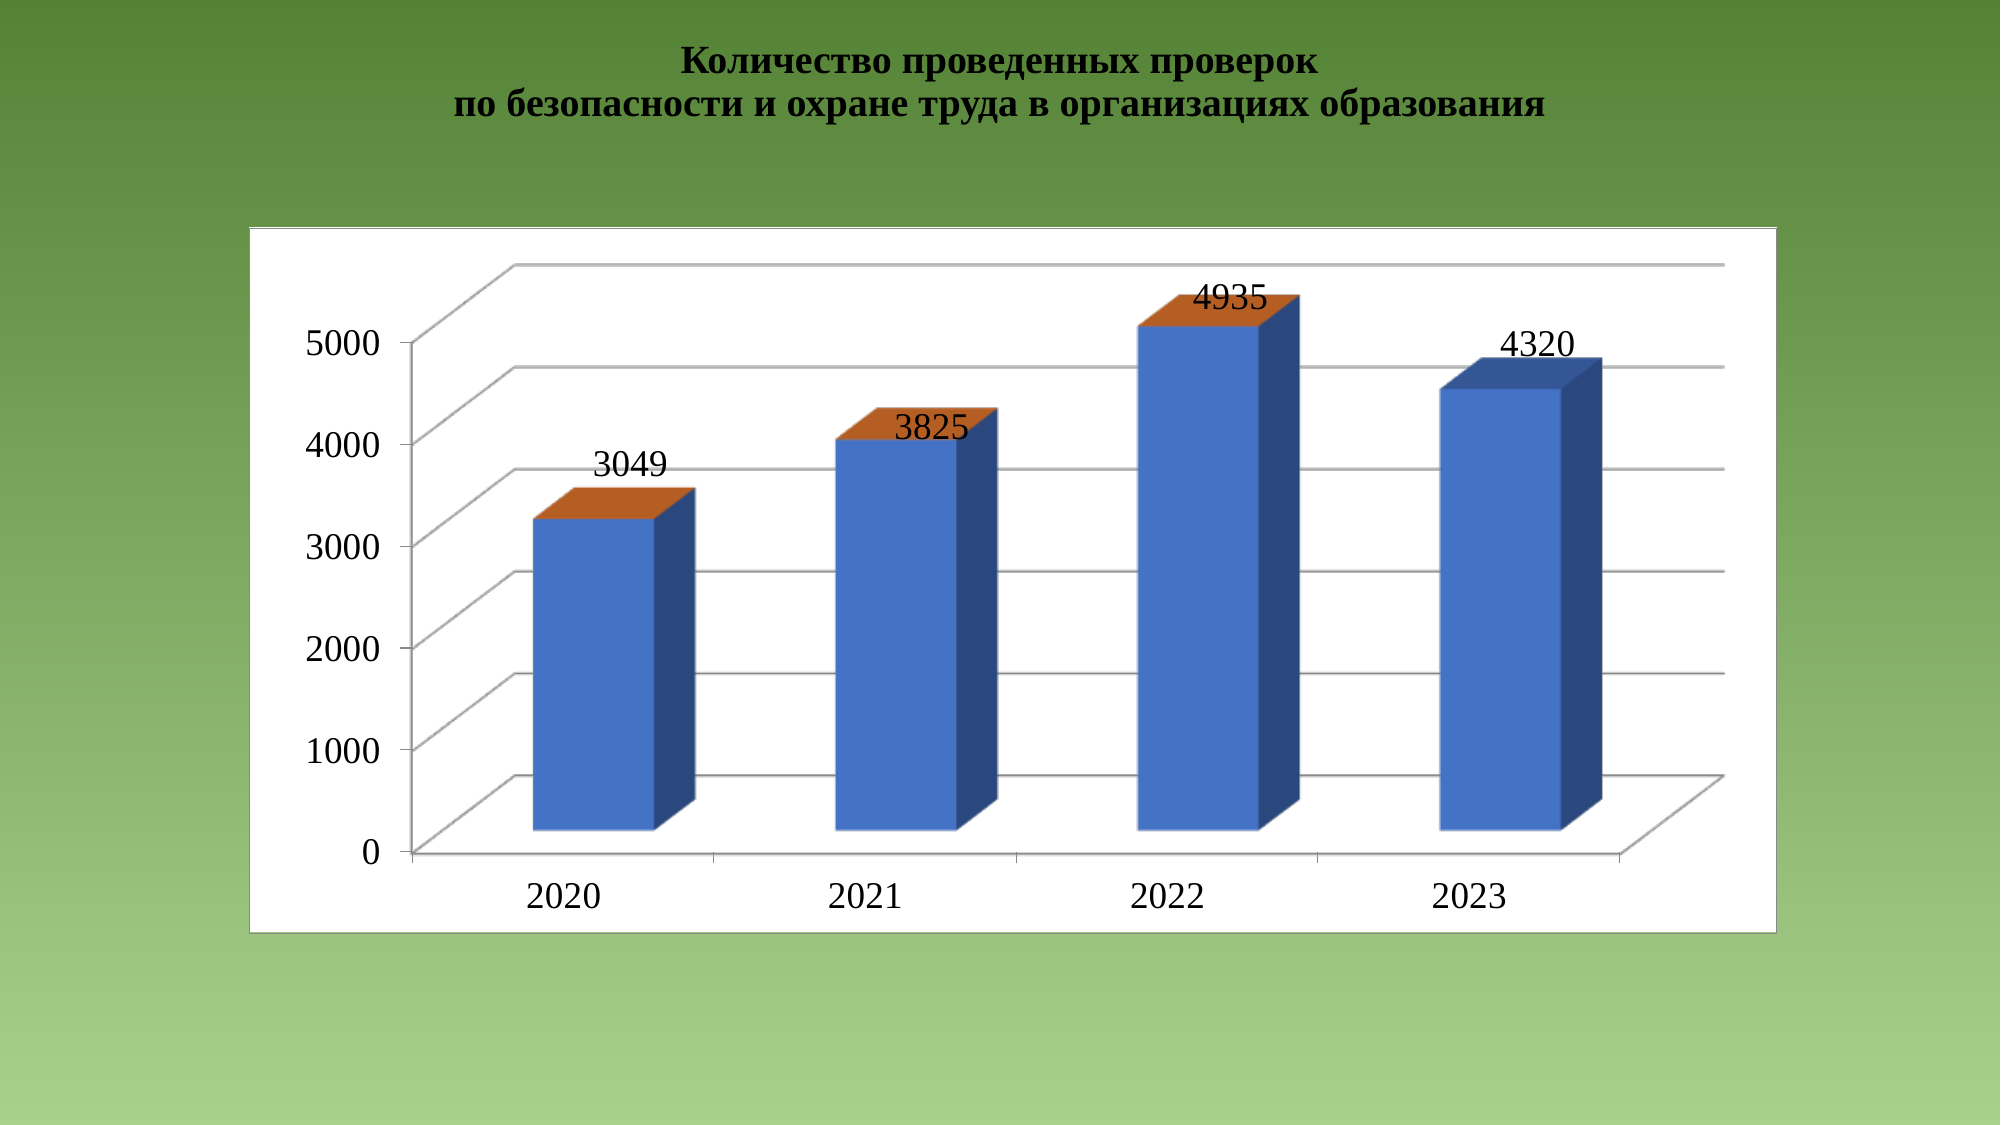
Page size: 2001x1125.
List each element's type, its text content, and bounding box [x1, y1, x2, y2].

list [241, 219, 1784, 941]
title Количество проведенных проверок по безопасности и охране труда в организациях образования [249, 31, 1750, 133]
